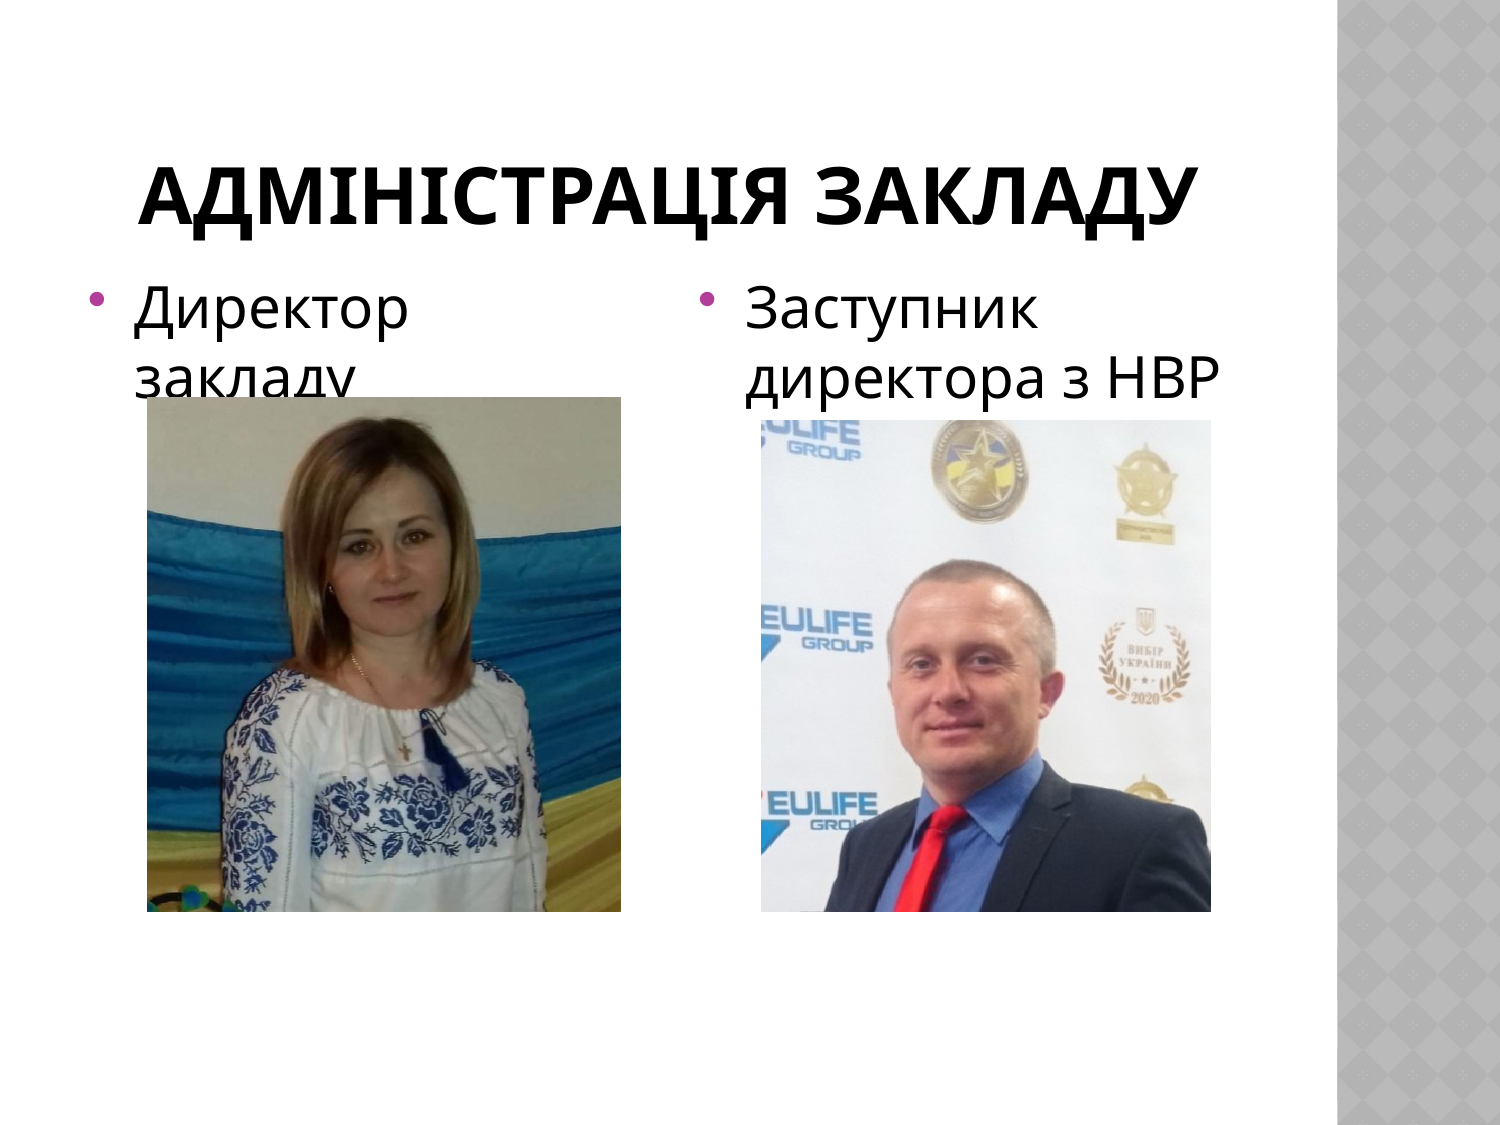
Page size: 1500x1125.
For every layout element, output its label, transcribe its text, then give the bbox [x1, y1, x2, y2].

list Директор закладу [75, 262, 653, 1005]
picture [761, 420, 1212, 913]
list Заступник директора з НВР [685, 262, 1263, 1005]
title адміністрація Закладу [75, 52, 1263, 240]
picture [147, 396, 621, 913]
